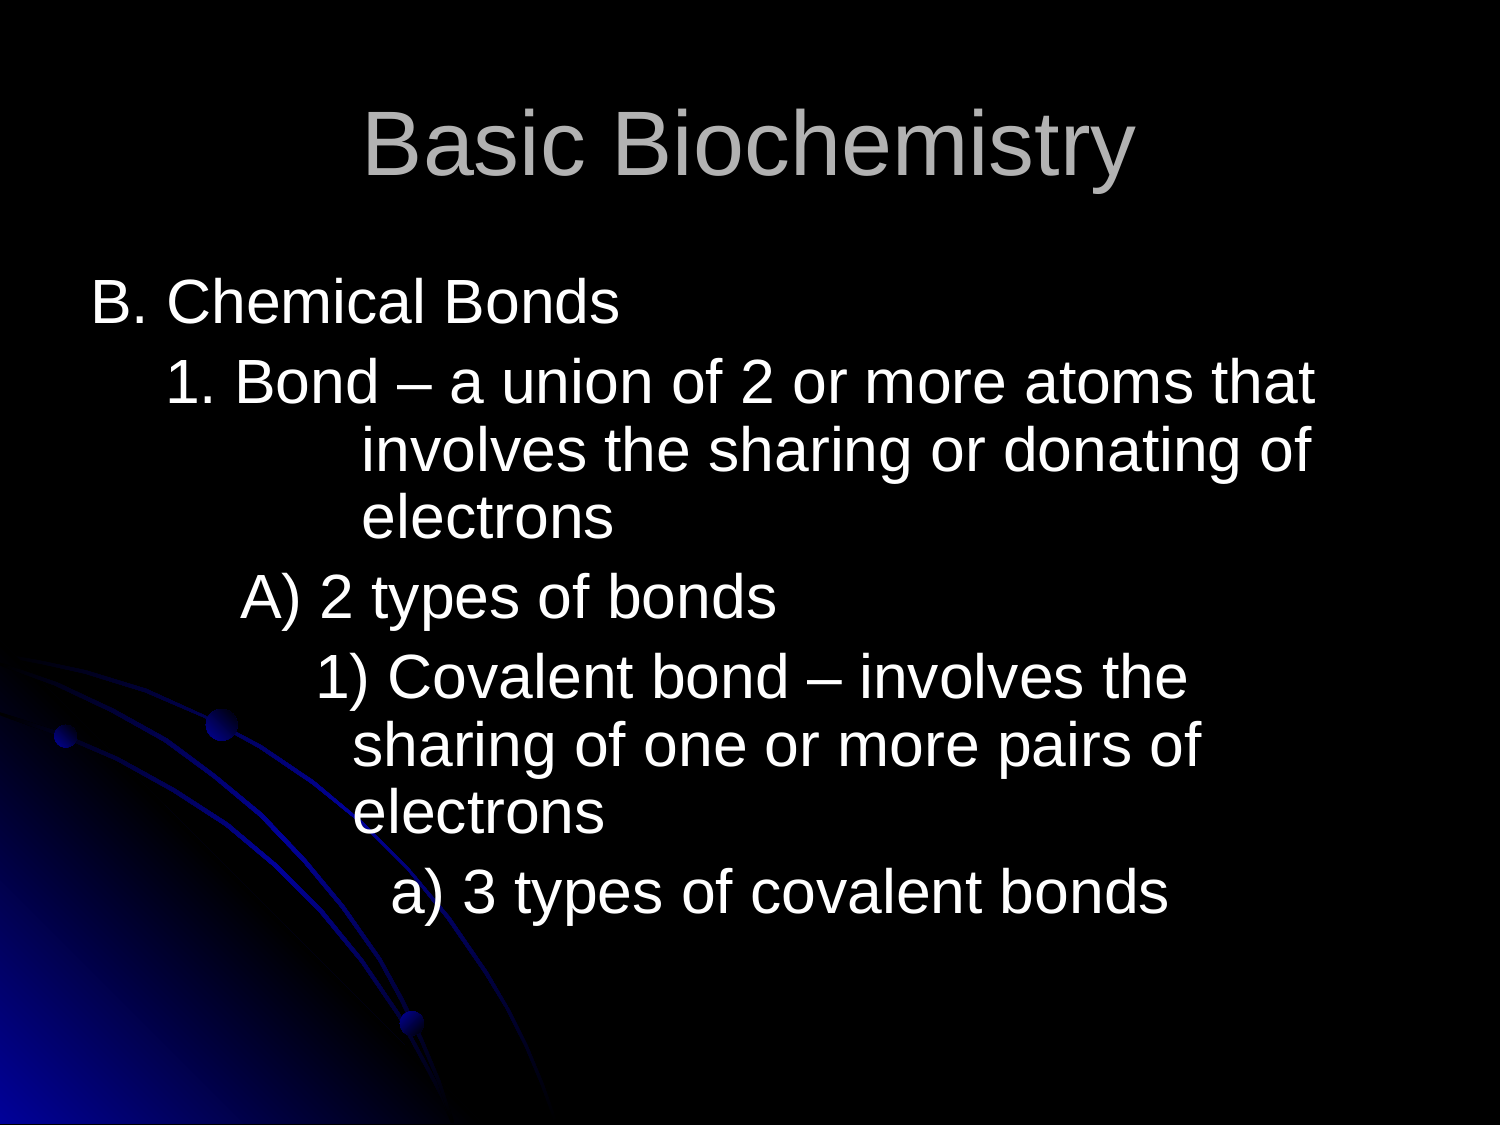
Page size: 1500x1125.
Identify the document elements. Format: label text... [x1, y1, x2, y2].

title Basic Biochemistry [74, 45, 1426, 233]
list B. Chemical Bonds 1. Bond – a union of 2 or more atoms that involves the sharing or donating of electrons A) 2 types of bonds 1) Covalent bond – involves the sharing of one or more pairs of electrons a) 3 types of covalent bonds [74, 262, 1426, 1006]
